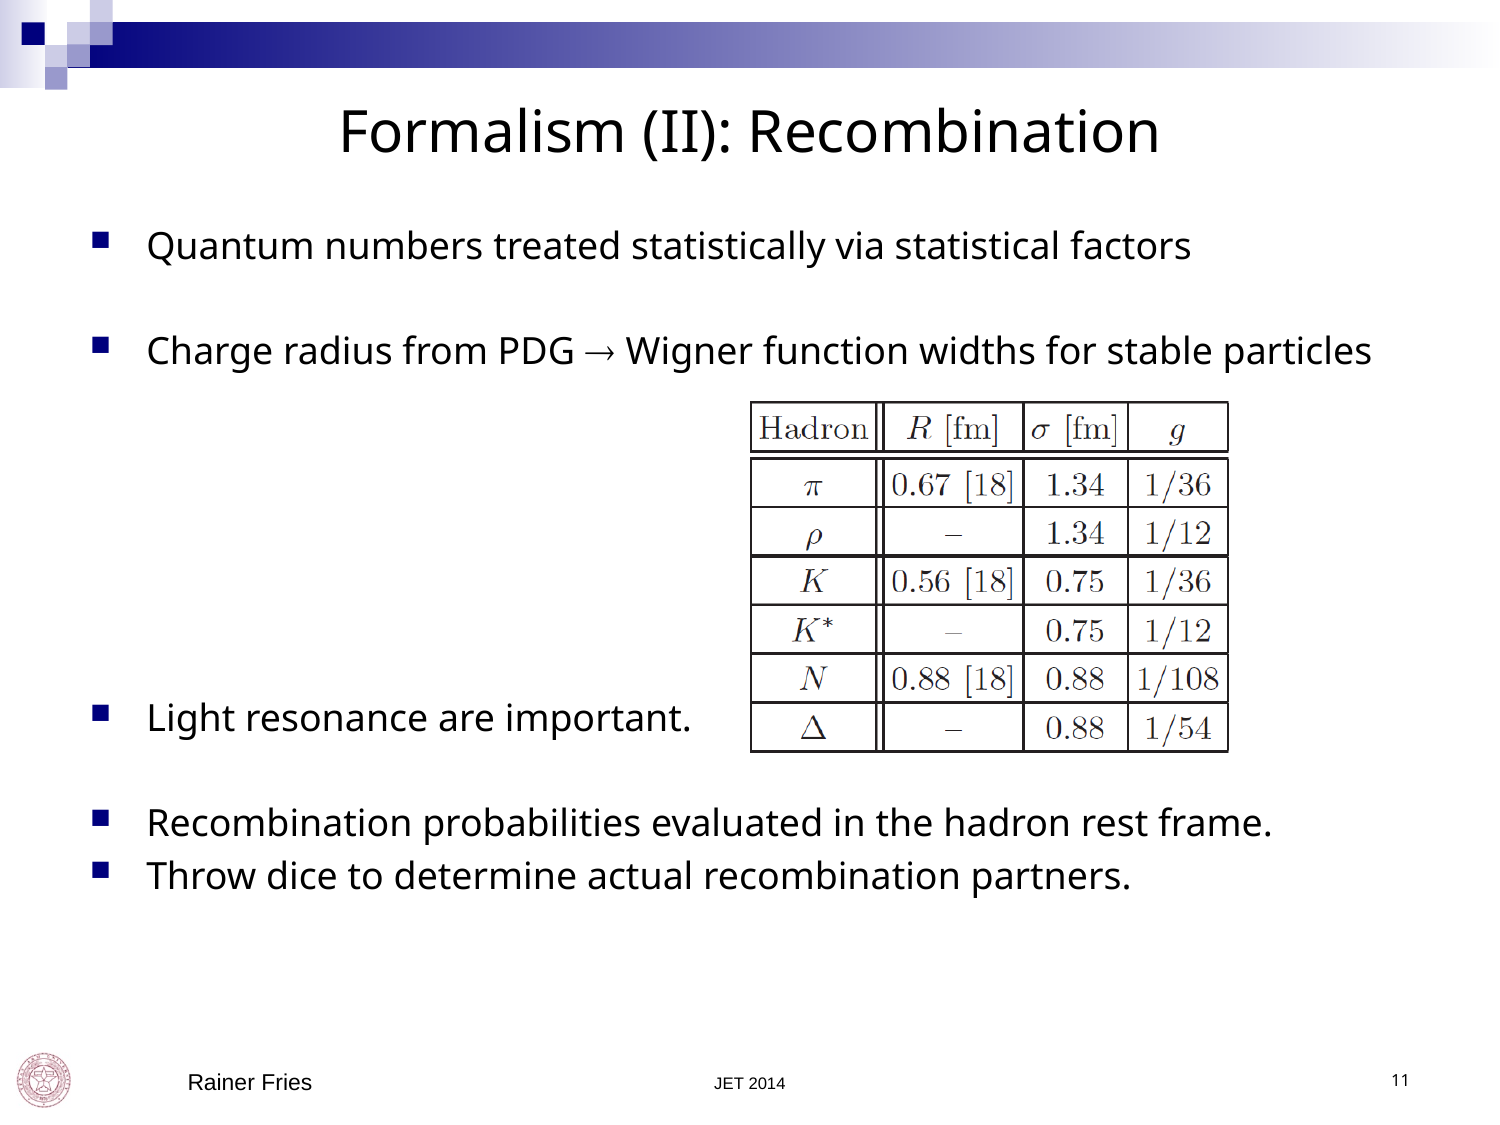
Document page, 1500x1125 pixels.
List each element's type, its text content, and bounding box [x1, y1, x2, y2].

slide_number Rainer Fries [74, 1024, 426, 1103]
title Formalism (II): Recombination [74, 74, 1426, 185]
footer JET 2014 [512, 1024, 988, 1101]
list Quantum numbers treated statistically via statistical factors Charge radius from PDG  Wigner function widths for stable particles Light resonance are important. Recombination probabilities evaluated in the hadron rest frame. Throw dice to determine actual recombination partners. [74, 214, 1426, 1013]
picture [16, 1052, 71, 1108]
picture [737, 394, 1240, 770]
slide_number 11 [1074, 1024, 1426, 1101]
